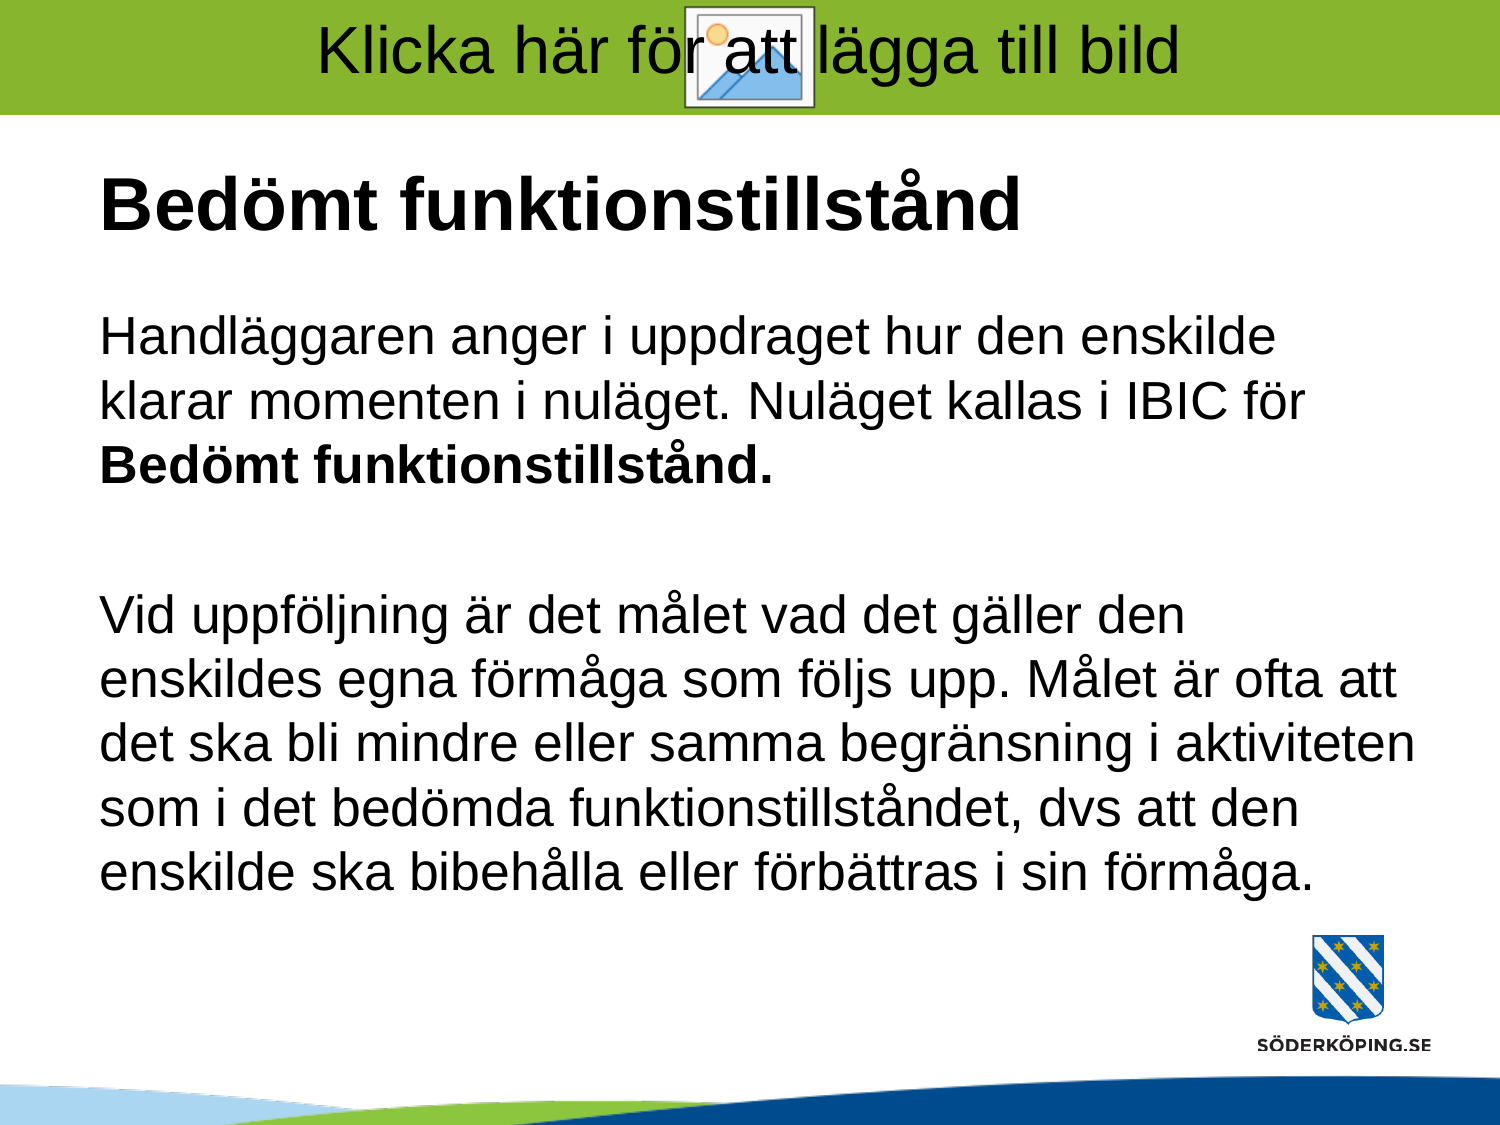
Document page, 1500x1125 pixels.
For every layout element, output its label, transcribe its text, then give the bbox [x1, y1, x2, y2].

title Bedömt funktionstillstånd [85, 124, 1436, 293]
picture [0, 0, 1500, 116]
list Handläggaren anger i uppdraget hur den enskilde klarar momenten i nuläget. Nuläget kallas i IBIC för Bedömt funktionstillstånd. Vid uppföljning är det målet vad det gäller den enskildes egna förmåga som följs upp. Målet är ofta att det ska bli mindre eller samma begränsning i aktiviteten som i det bedömda funktionstillståndet, dvs att den enskilde ska bibehålla eller förbättras i sin förmåga. [85, 293, 1436, 916]
